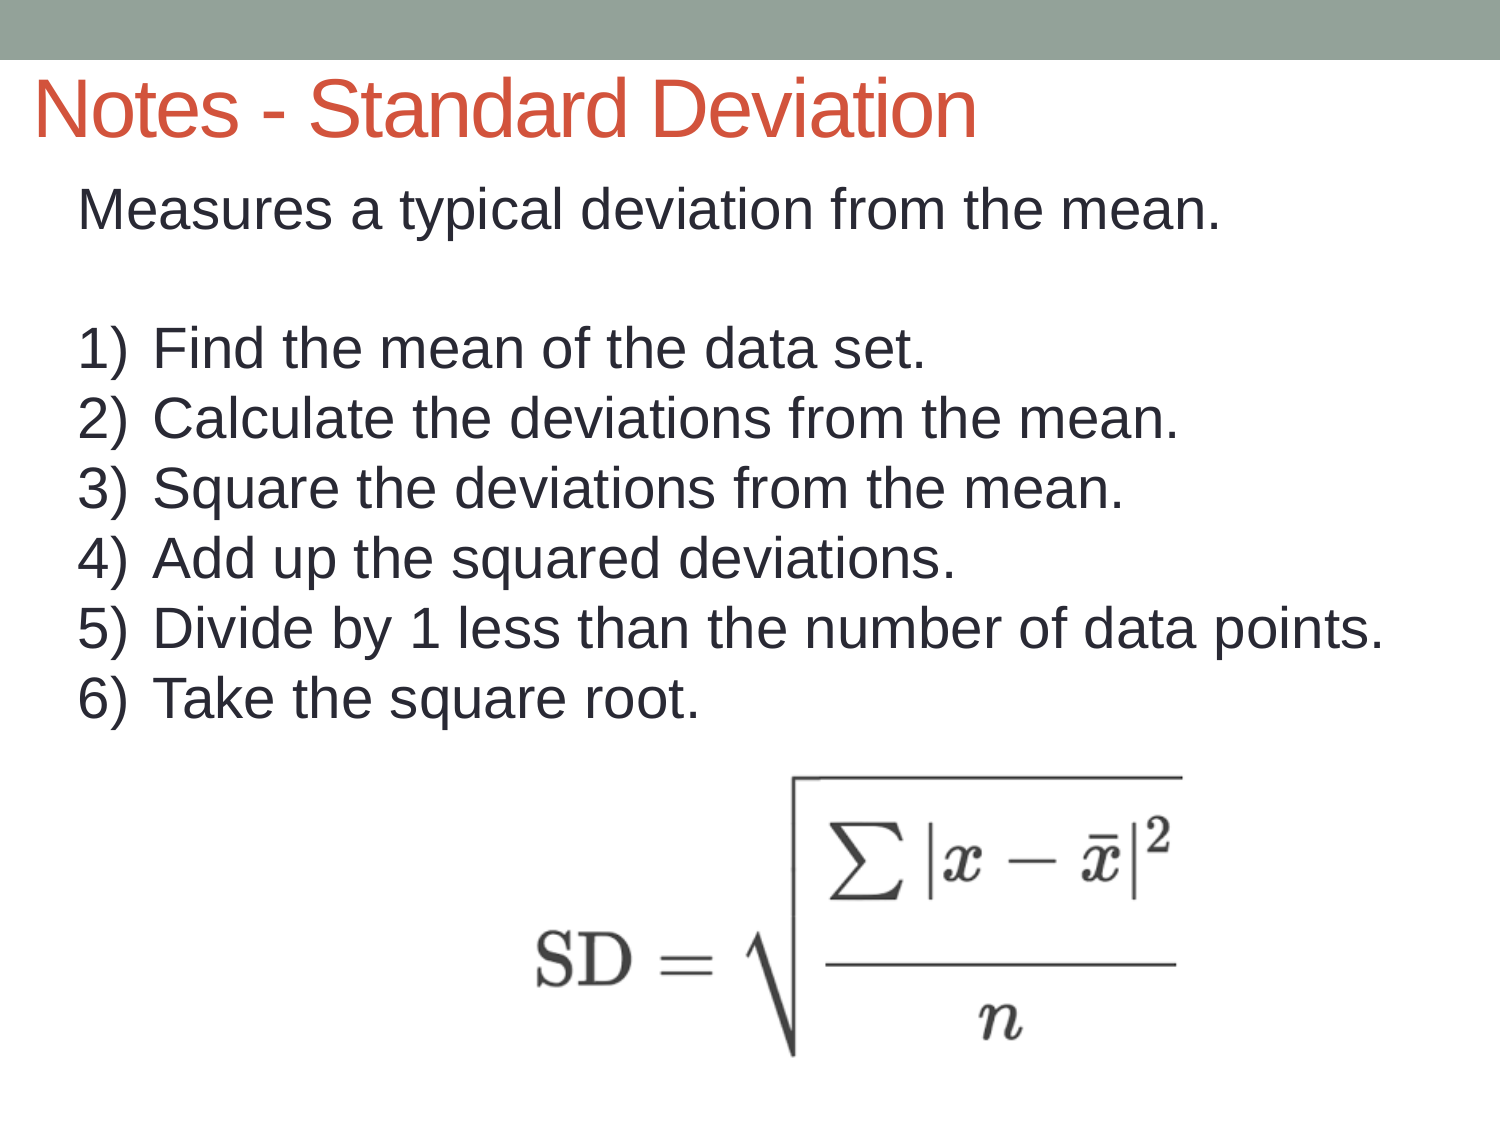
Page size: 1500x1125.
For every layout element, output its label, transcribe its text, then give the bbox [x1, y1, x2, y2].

text_box [0, 0, 1500, 75]
title Notes - Standard Deviation [17, 75, 1368, 185]
picture [495, 728, 1228, 1076]
text_box Measures a typical deviation from the mean. Find the mean of the data set. Calculate the deviations from the mean. Square the deviations from the mean. Add up the squared deviations. Divide by 1 less than the number of data points. Take the square root. [63, 163, 1438, 738]
